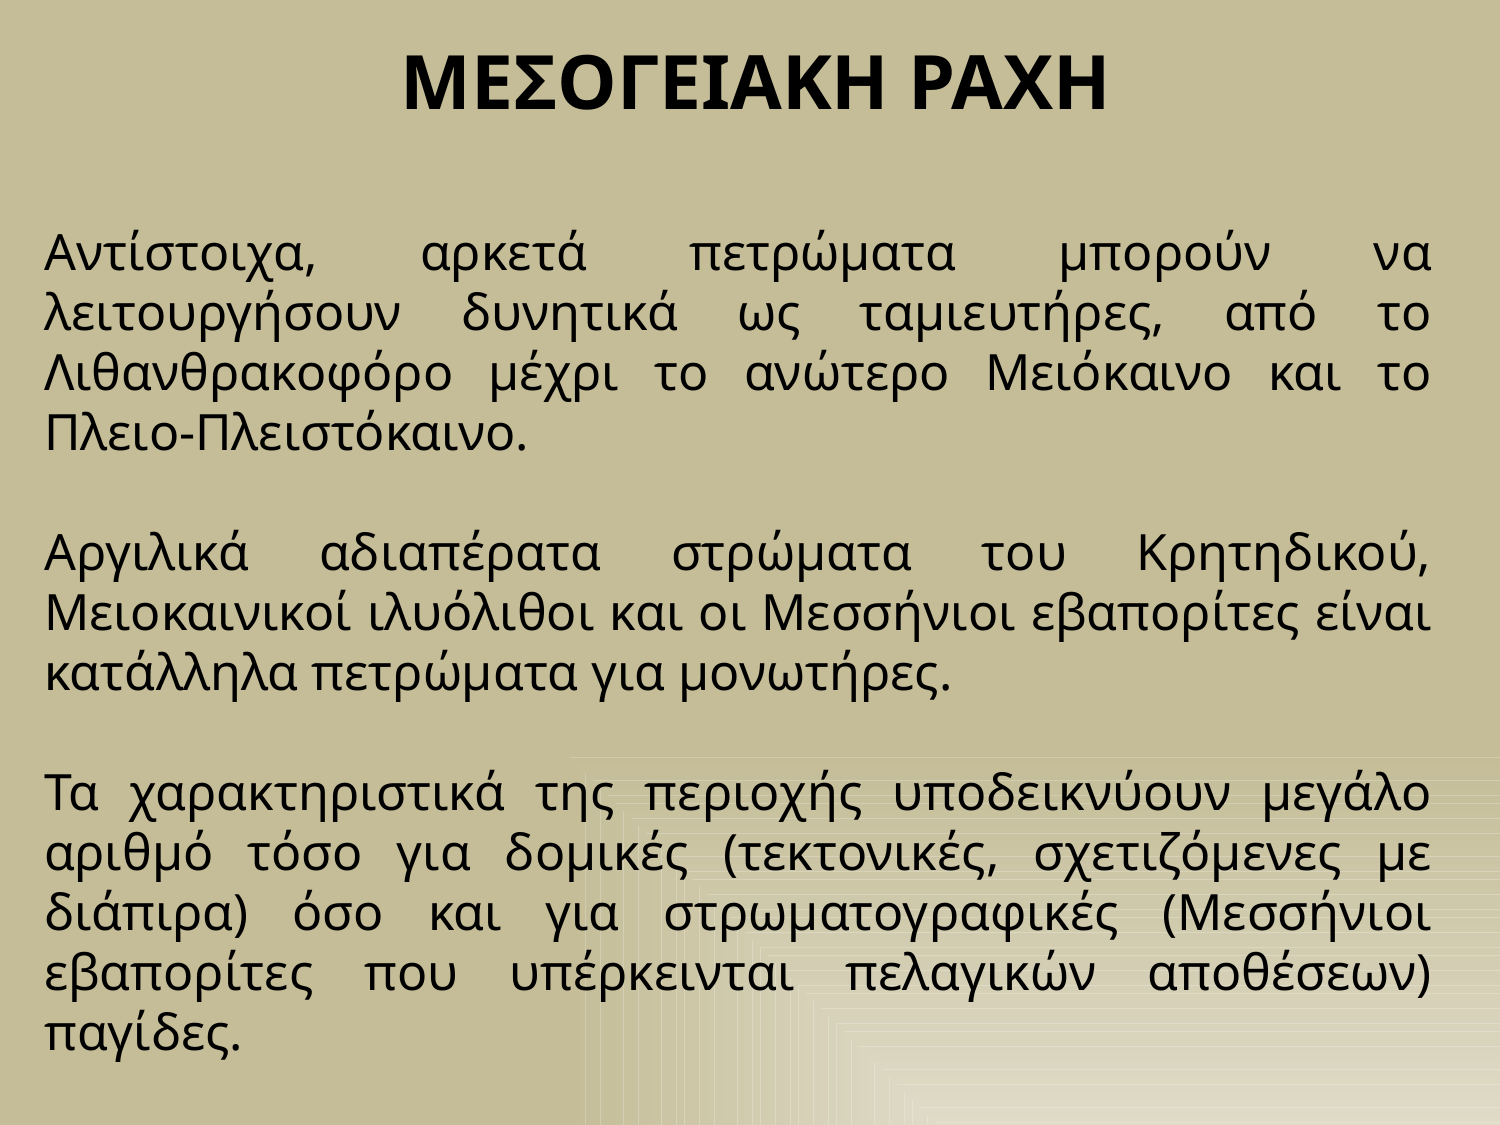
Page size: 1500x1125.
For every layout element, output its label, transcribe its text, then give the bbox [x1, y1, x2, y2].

text_box ΜΕΣΟΓΕΙΑΚΗ ΡΑΧΗ [41, 26, 1471, 132]
text_box Αντίστοιχα, αρκετά πετρώματα μπορούν να λειτουργήσουν δυνητικά ως ταμιευτήρες, από το Λιθανθρακοφόρο μέχρι το ανώτερο Μειόκαινο και το Πλειο-Πλειστόκαινο. Αργιλικά αδιαπέρατα στρώματα του Κρητηδικού, Μειοκαινικοί ιλυόλιθοι και οι Μεσσήνιοι εβαπορίτες είναι κατάλληλα πετρώματα για μονωτήρες. Τα χαρακτηριστικά της περιοχής υποδεικνύουν μεγάλο αριθμό τόσο για δομικές (τεκτονικές, σχετιζόμενες με διάπιρα) όσο και για στρωματογραφικές (Μεσσήνιοι εβαπορίτες που υπέρκεινται πελαγικών αποθέσεων) παγίδες. [29, 212, 1447, 1125]
